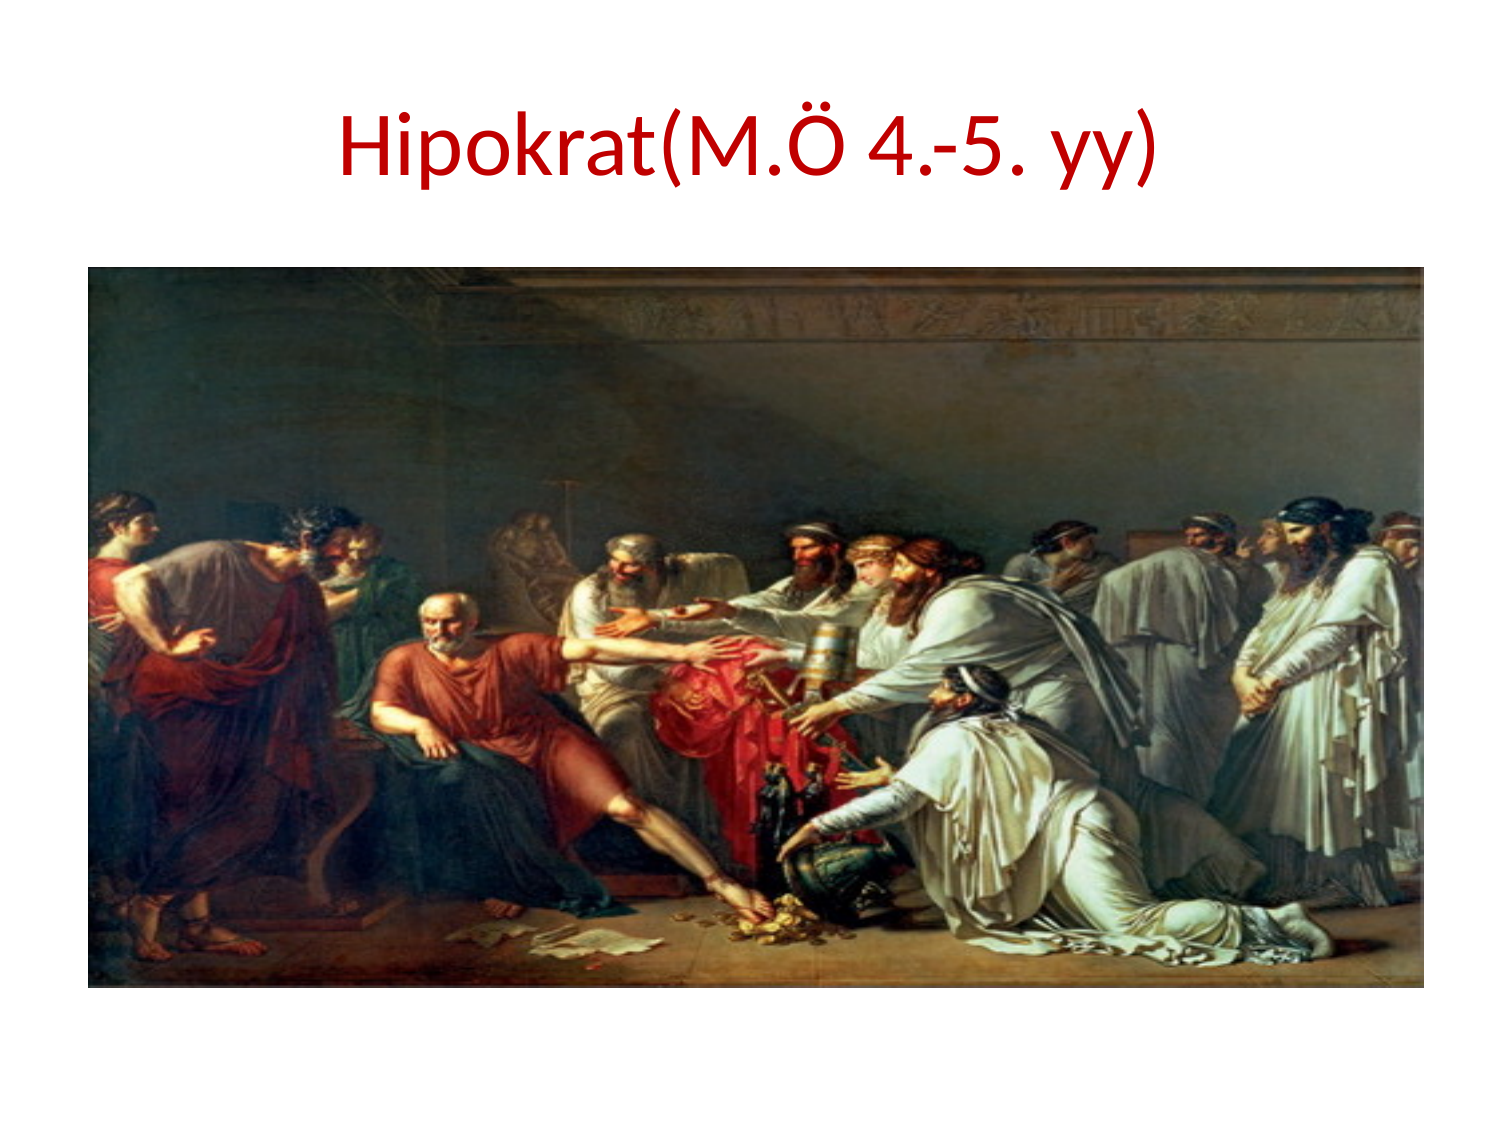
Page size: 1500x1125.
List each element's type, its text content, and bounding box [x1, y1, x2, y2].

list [88, 266, 1424, 988]
title Hipokrat(M.Ö 4.-5. yy) [75, 45, 1425, 233]
